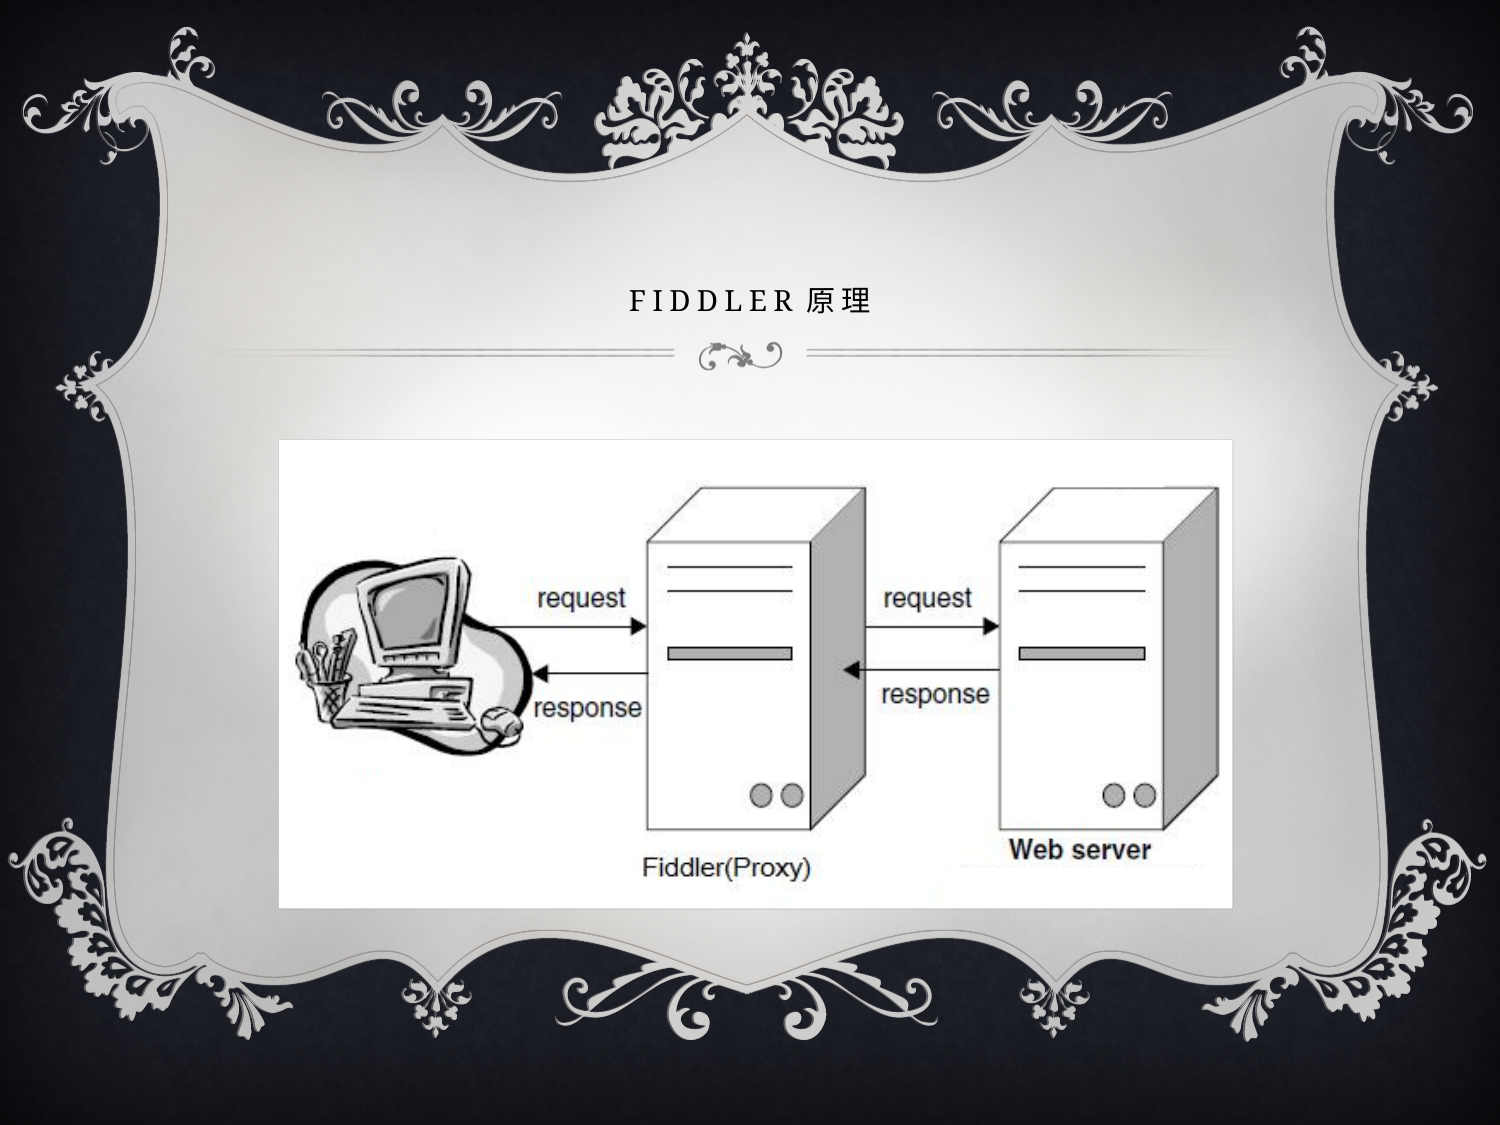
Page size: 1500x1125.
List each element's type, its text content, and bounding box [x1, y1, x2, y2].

title Fiddler原理 [225, 212, 1275, 325]
picture [0, 419, 1500, 1125]
picture [0, 0, 1500, 265]
